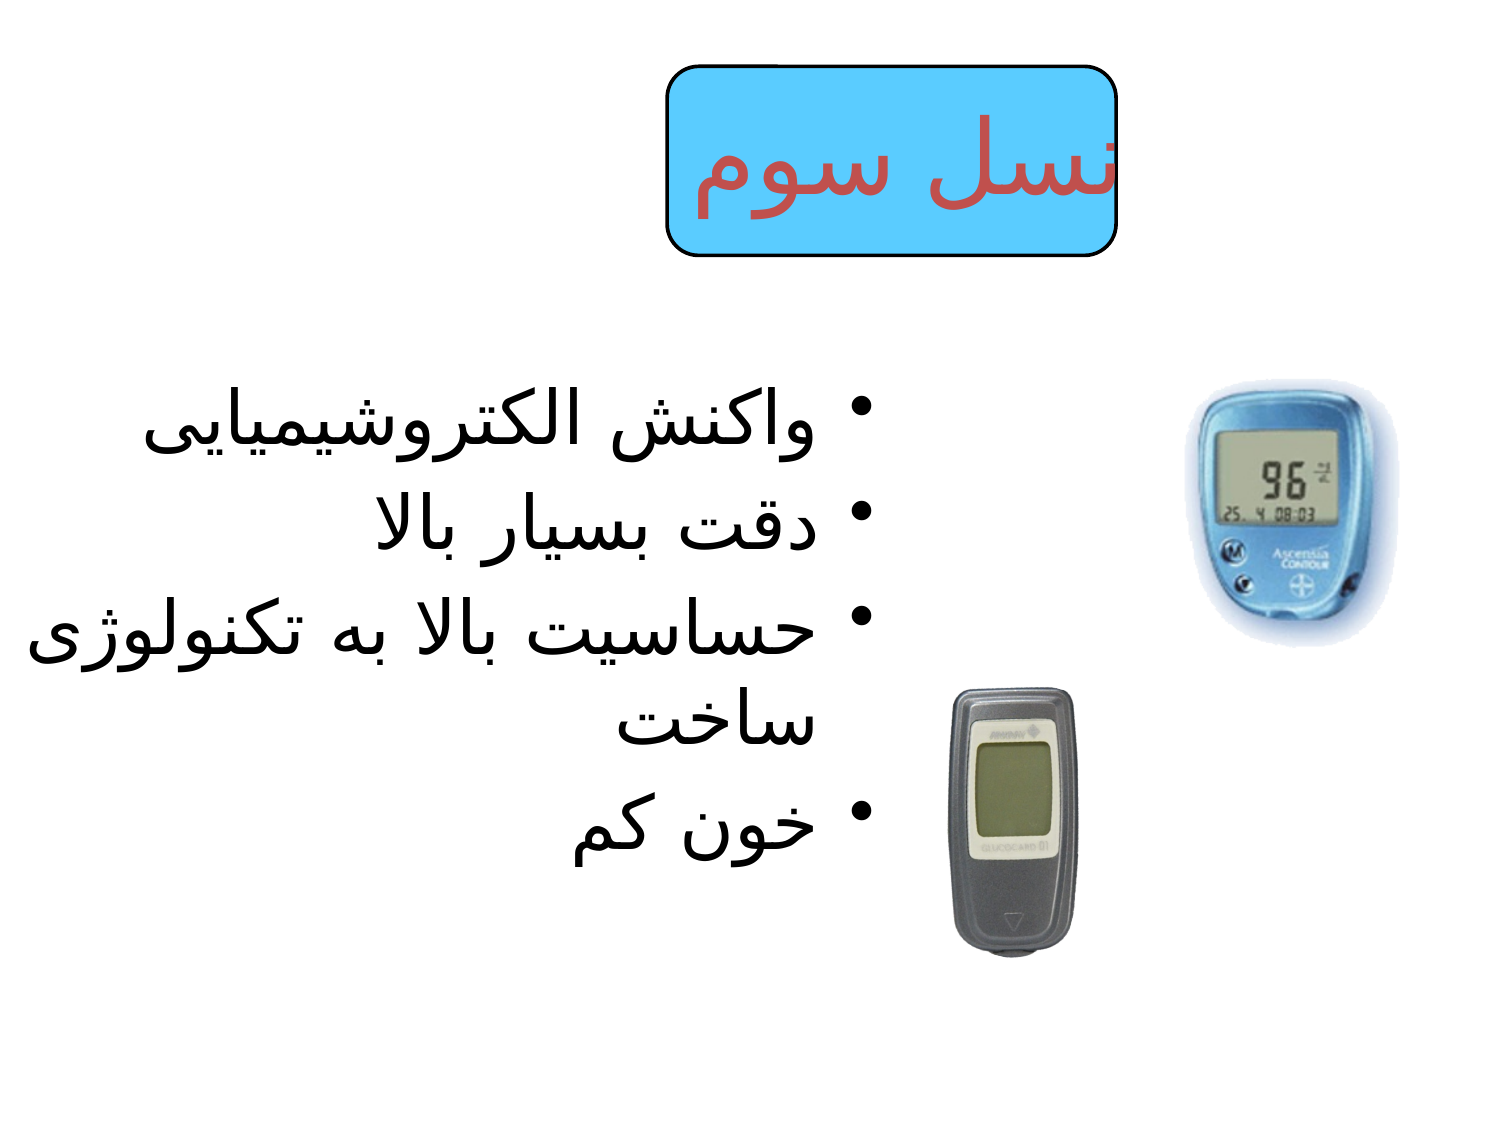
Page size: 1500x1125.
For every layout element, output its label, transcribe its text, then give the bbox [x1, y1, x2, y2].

text_box واکنش الکتروشیمیایی دقت بسیار بالا حساسیت بالا به تکنولوژی ساخت خون کم [0, 361, 891, 858]
picture [1127, 349, 1459, 673]
picture [896, 665, 1126, 970]
text_box نسل سوم [667, 66, 1117, 256]
